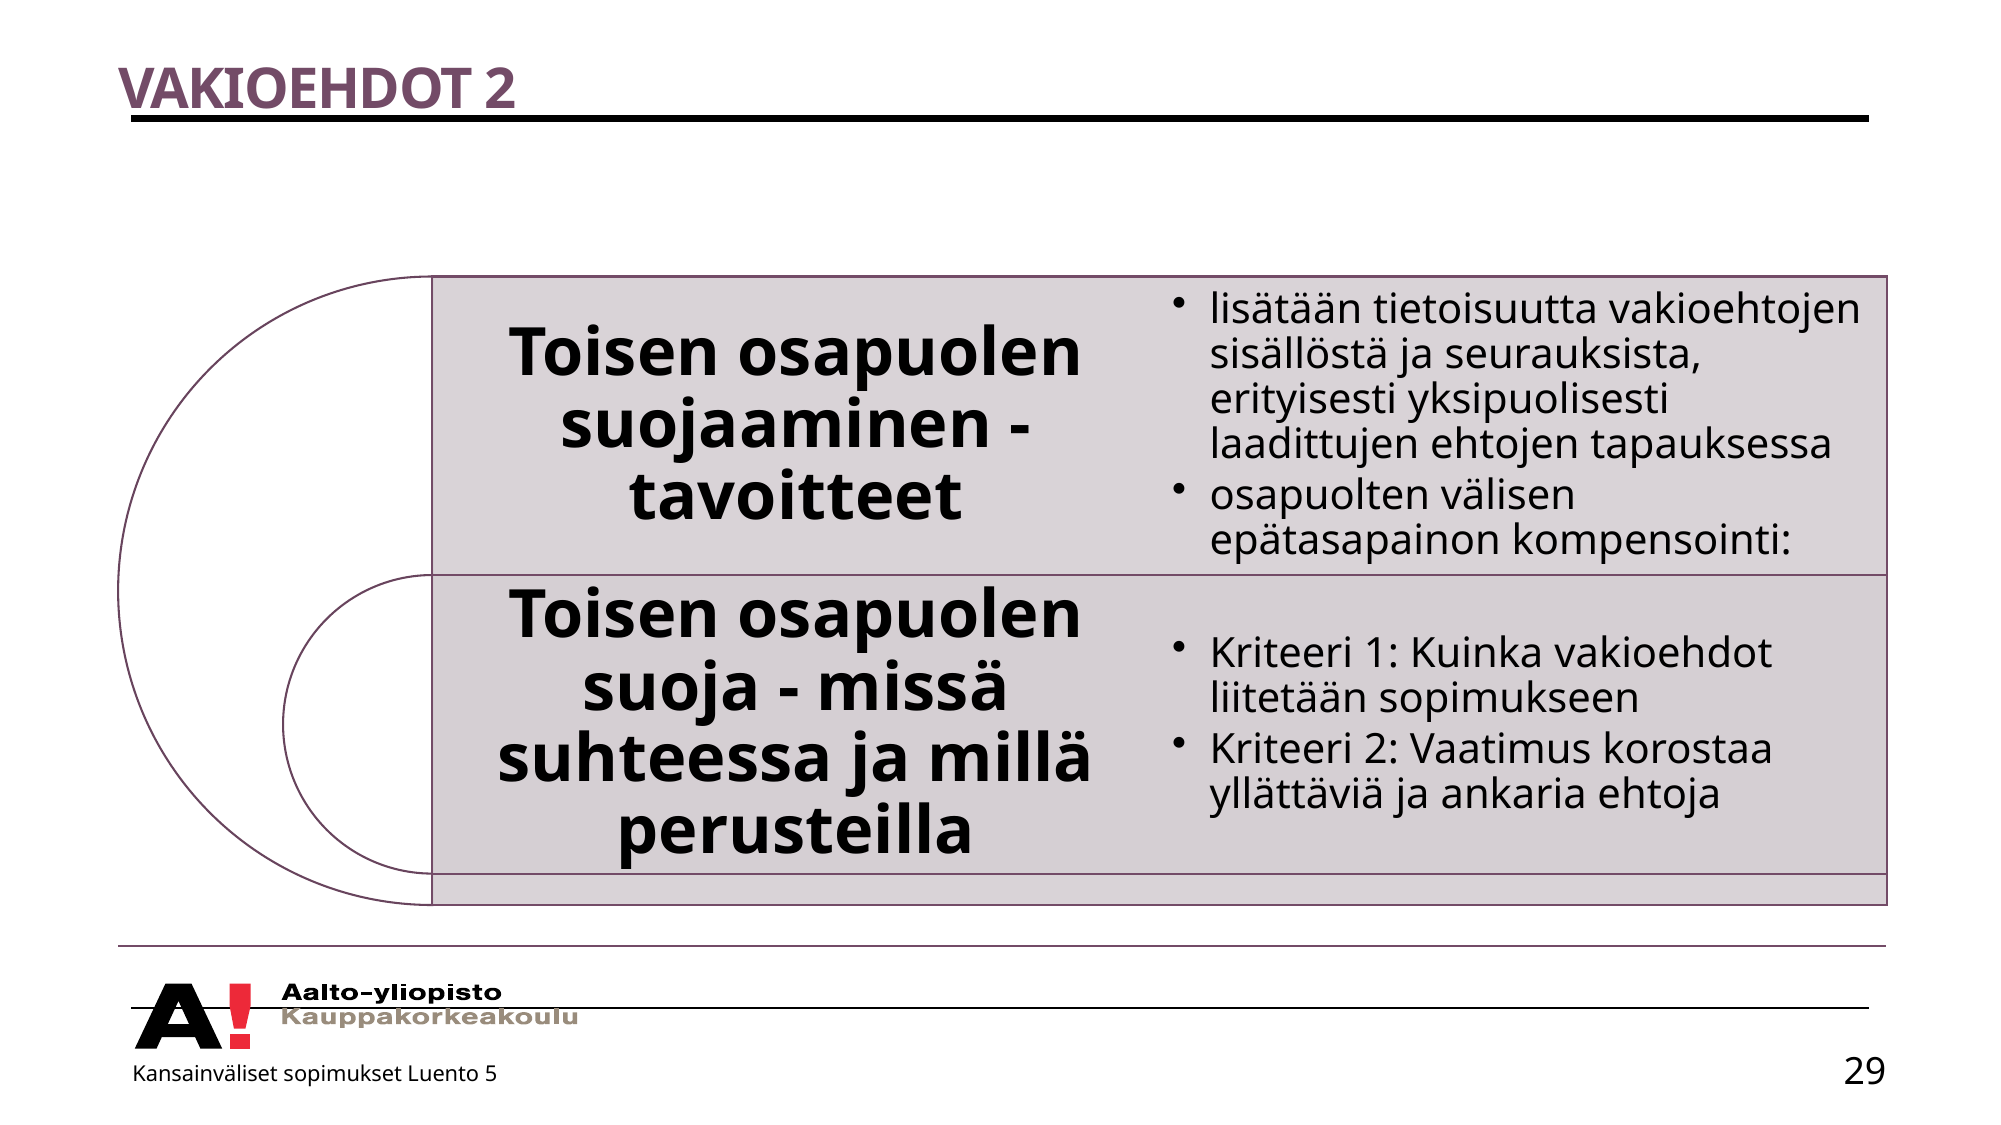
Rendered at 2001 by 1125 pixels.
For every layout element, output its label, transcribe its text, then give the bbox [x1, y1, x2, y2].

footer Kansainväliset sopimukset Luento 5 [117, 1042, 862, 1103]
title Vakioehdot 2 [118, 62, 1887, 259]
slide_number 29 [1791, 1042, 1902, 1103]
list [118, 276, 1887, 905]
